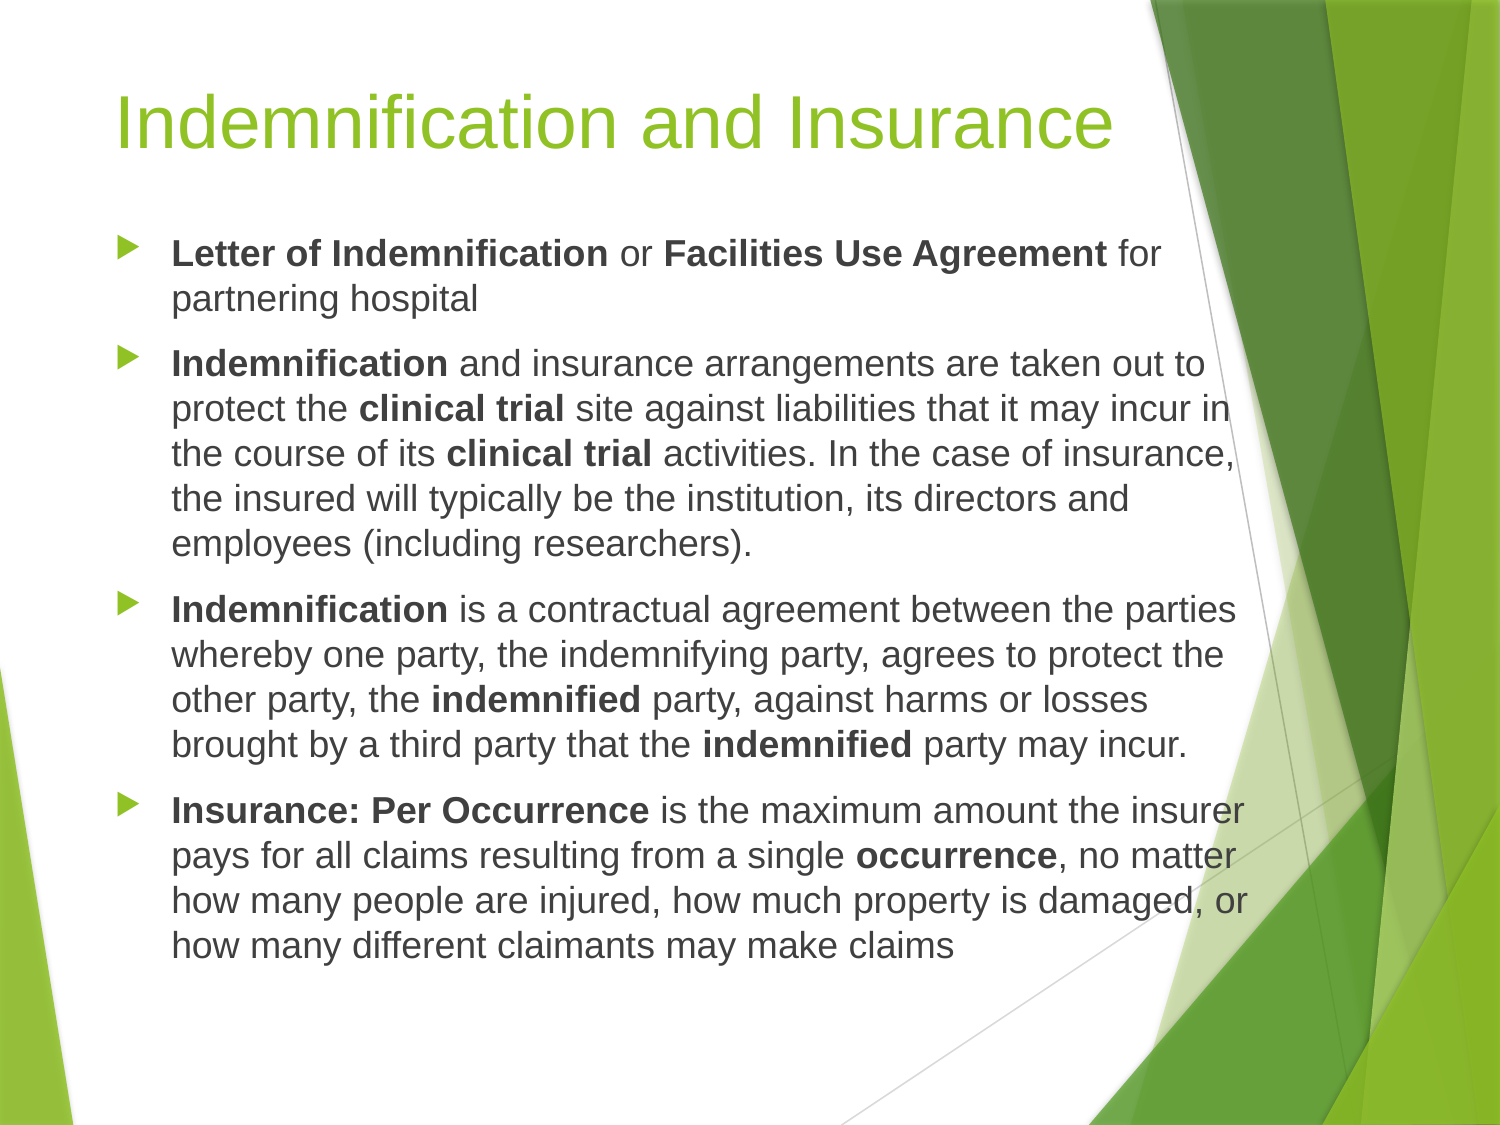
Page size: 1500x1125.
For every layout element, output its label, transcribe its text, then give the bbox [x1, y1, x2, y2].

title Indemnification and Insurance [99, 65, 1142, 221]
list Letter of Indemnification or Facilities Use Agreement for partnering hospital Indemnification and insurance arrangements are taken out to protect the clinical trial site against liabilities that it may incur in the course of its clinical trial activities. In the case of insurance, the insured will typically be the institution, its directors and employees (including researchers). Indemnification is a contractual agreement between the parties whereby one party, the indemnifying party, agrees to protect the other party, the indemnified party, against harms or losses brought by a third party that the indemnified party may incur. Insurance: Per Occurrence is the maximum amount the insurer pays for all claims resulting from a single occurrence, no matter how many people are injured, how much property is damaged, or how many different claimants may make claims [99, 221, 1271, 843]
